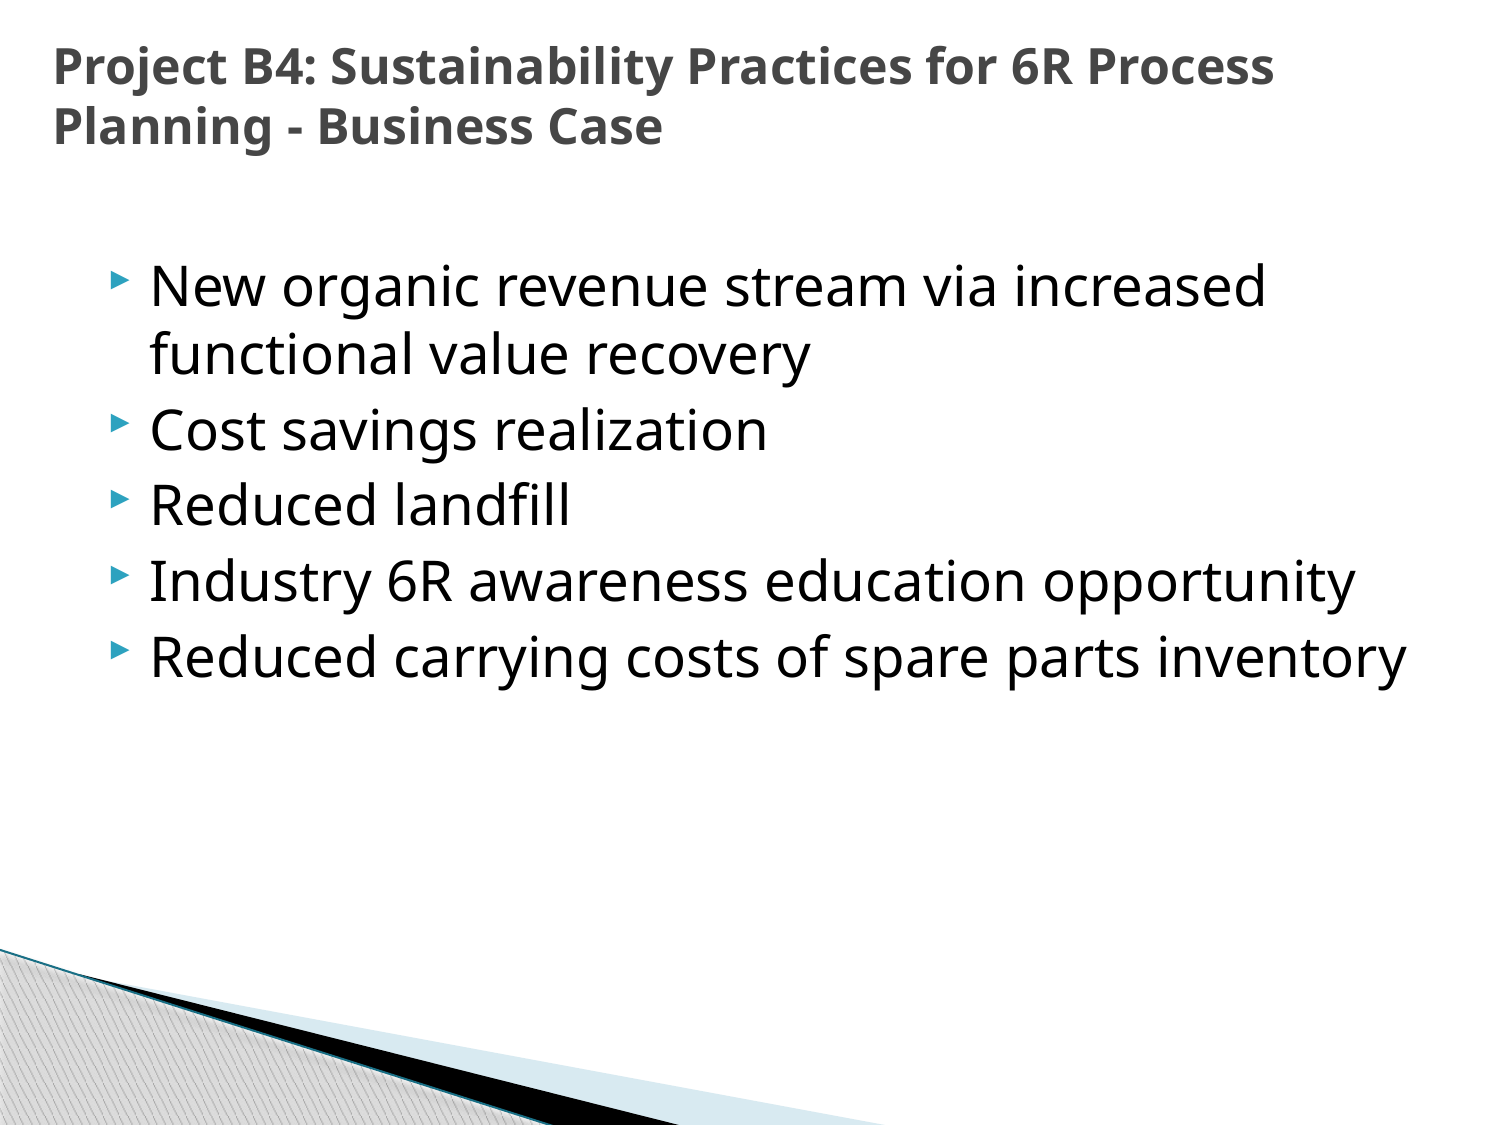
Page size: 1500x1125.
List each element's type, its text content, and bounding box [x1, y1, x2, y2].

list New organic revenue stream via increased functional value recovery Cost savings realization Reduced landfill Industry 6R awareness education opportunity Reduced carrying costs of spare parts inventory [75, 243, 1425, 986]
title Project B4: Sustainability Practices for 6R Process Planning - Business Case [37, 0, 1388, 188]
